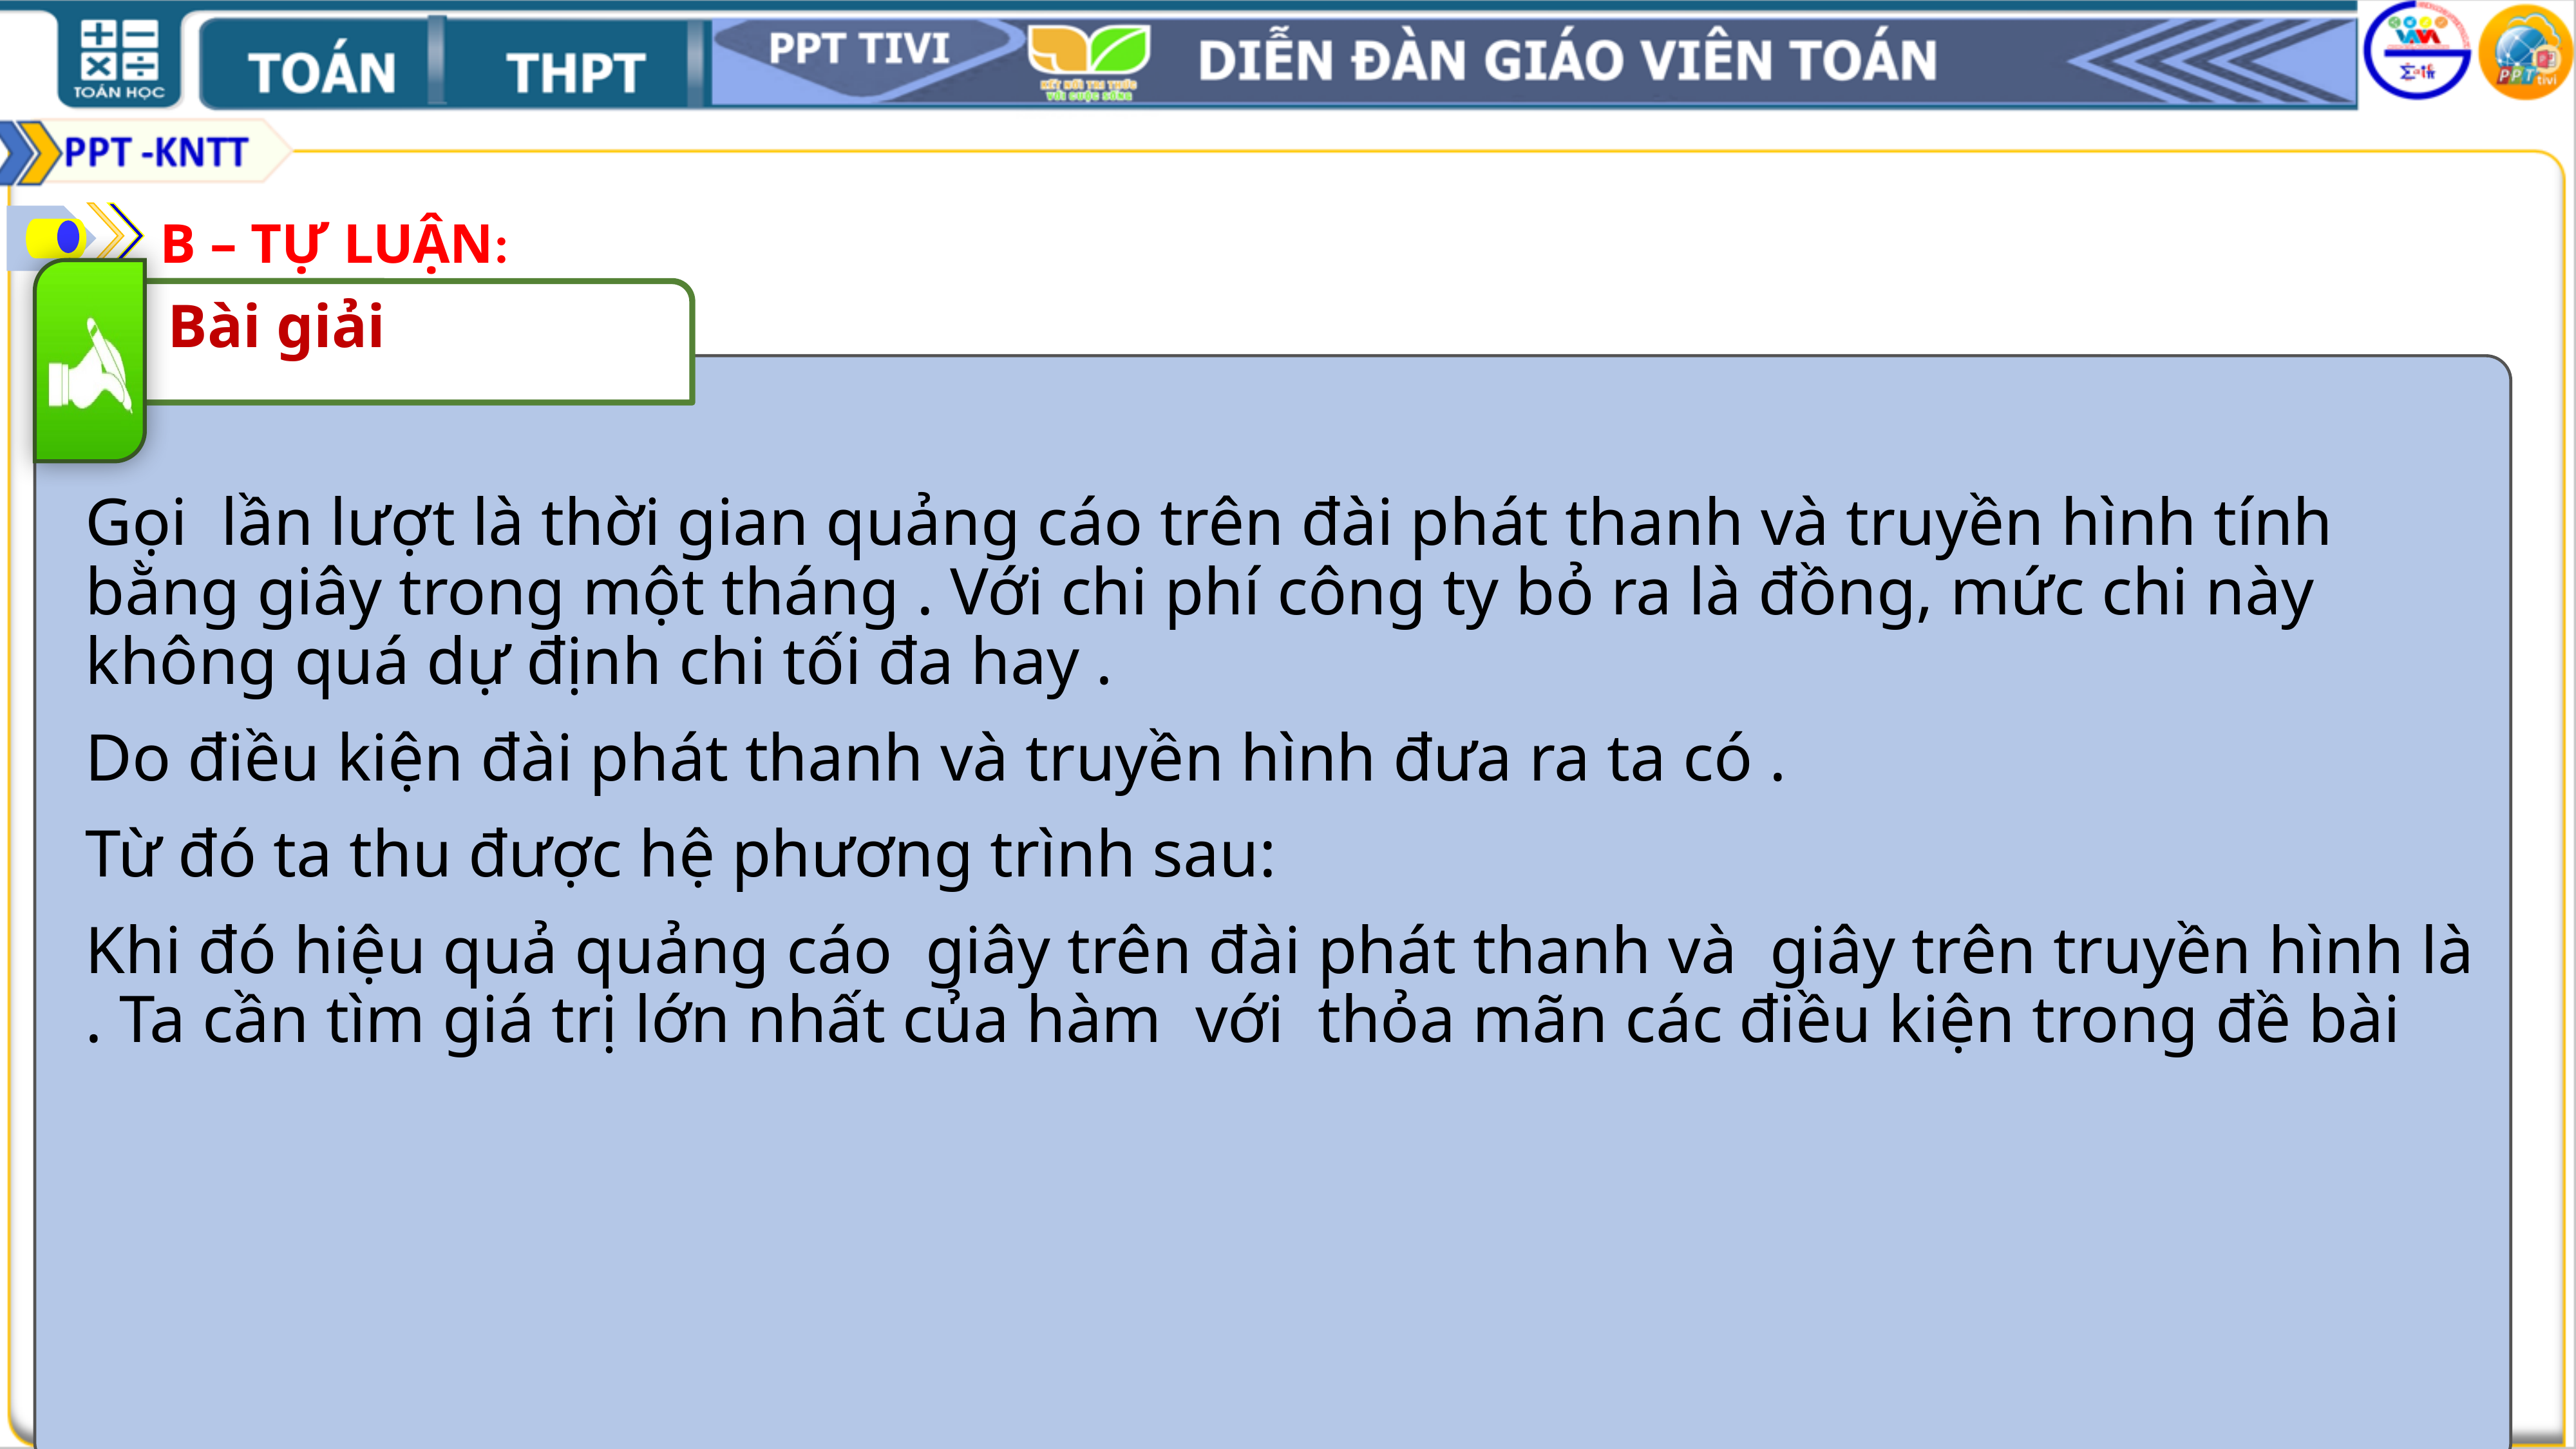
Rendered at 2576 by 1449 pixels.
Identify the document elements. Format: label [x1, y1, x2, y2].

text_box [6, 200, 2031, 355]
picture [0, 0, 2576, 1449]
text_box [35, 260, 2511, 1449]
